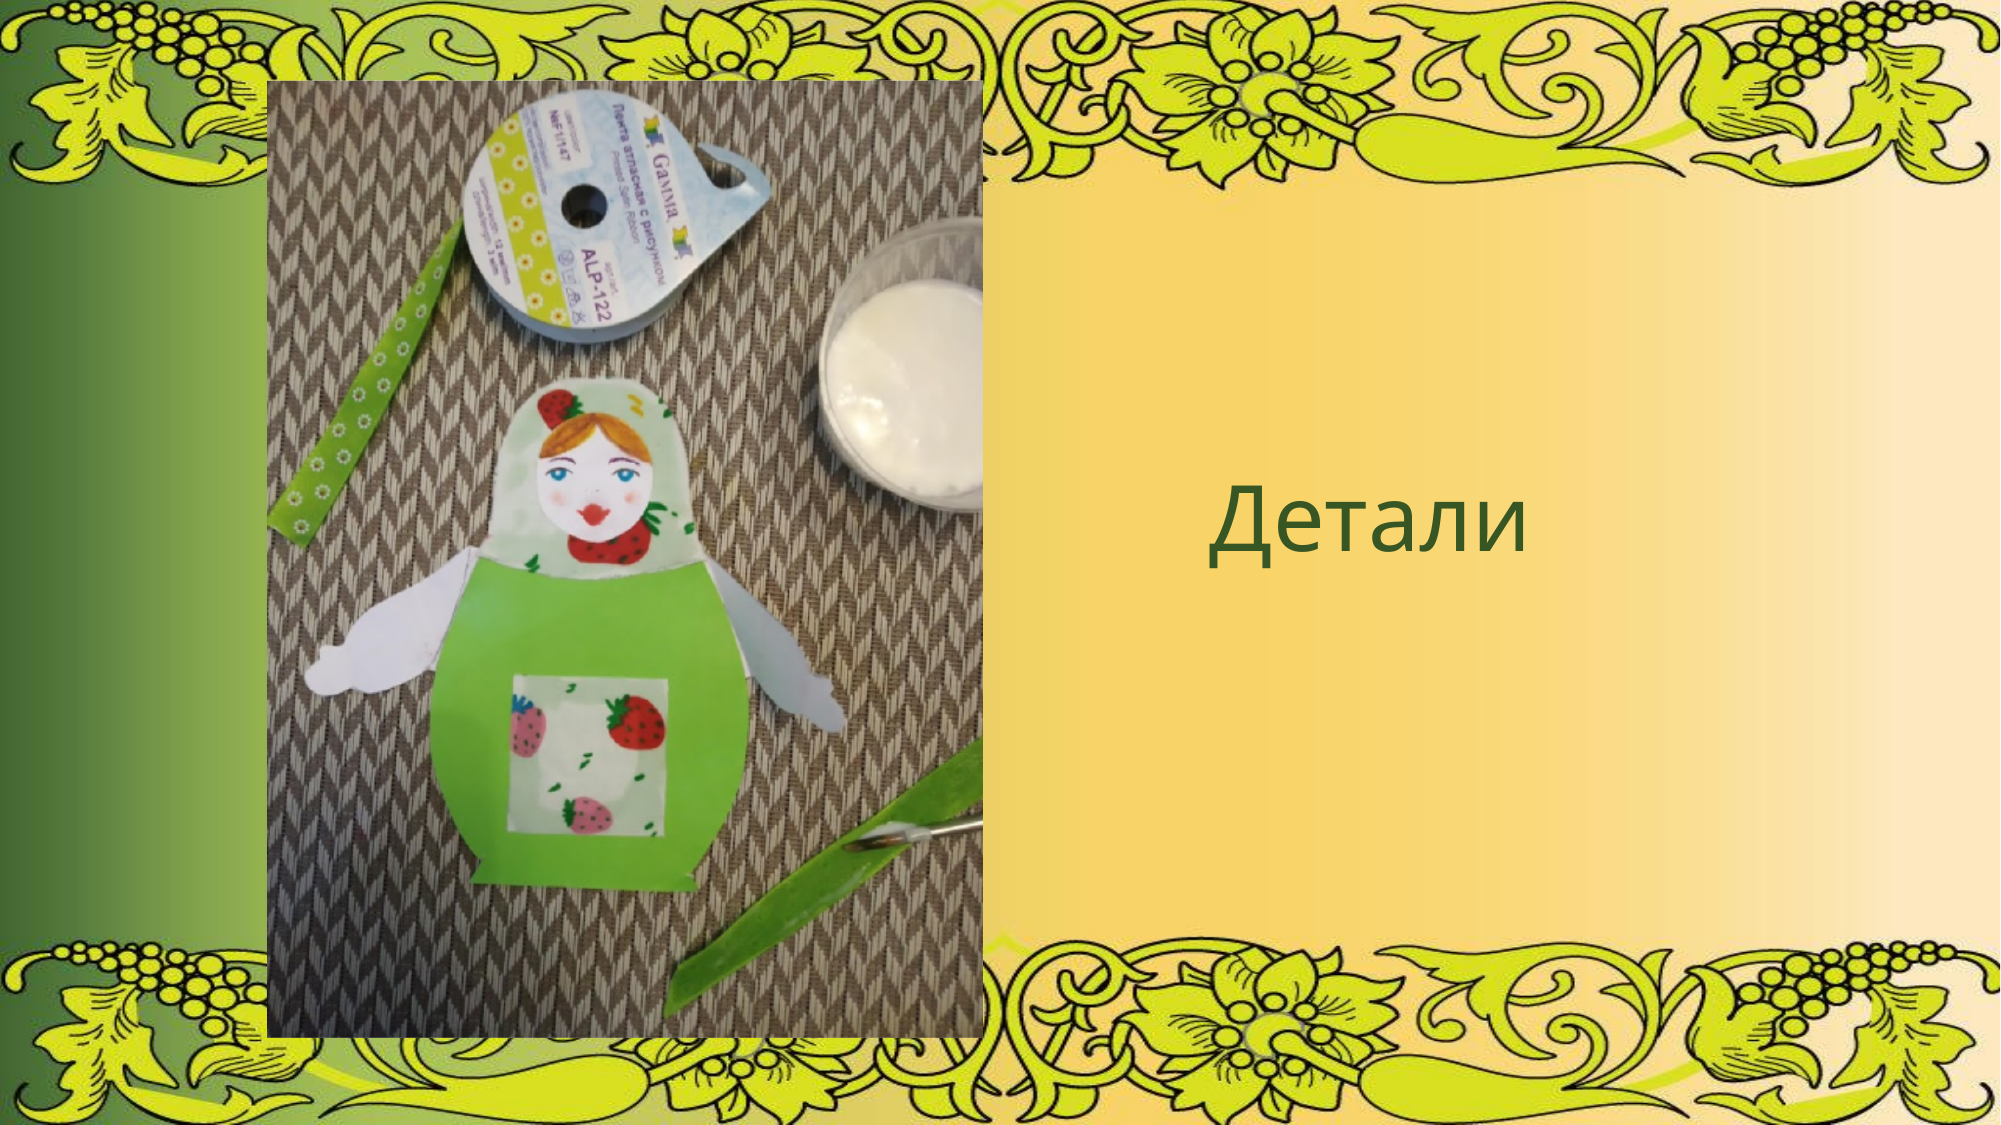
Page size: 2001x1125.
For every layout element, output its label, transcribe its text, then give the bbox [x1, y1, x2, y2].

picture [0, 0, 2001, 1125]
text_box Детали [1194, 452, 1725, 578]
